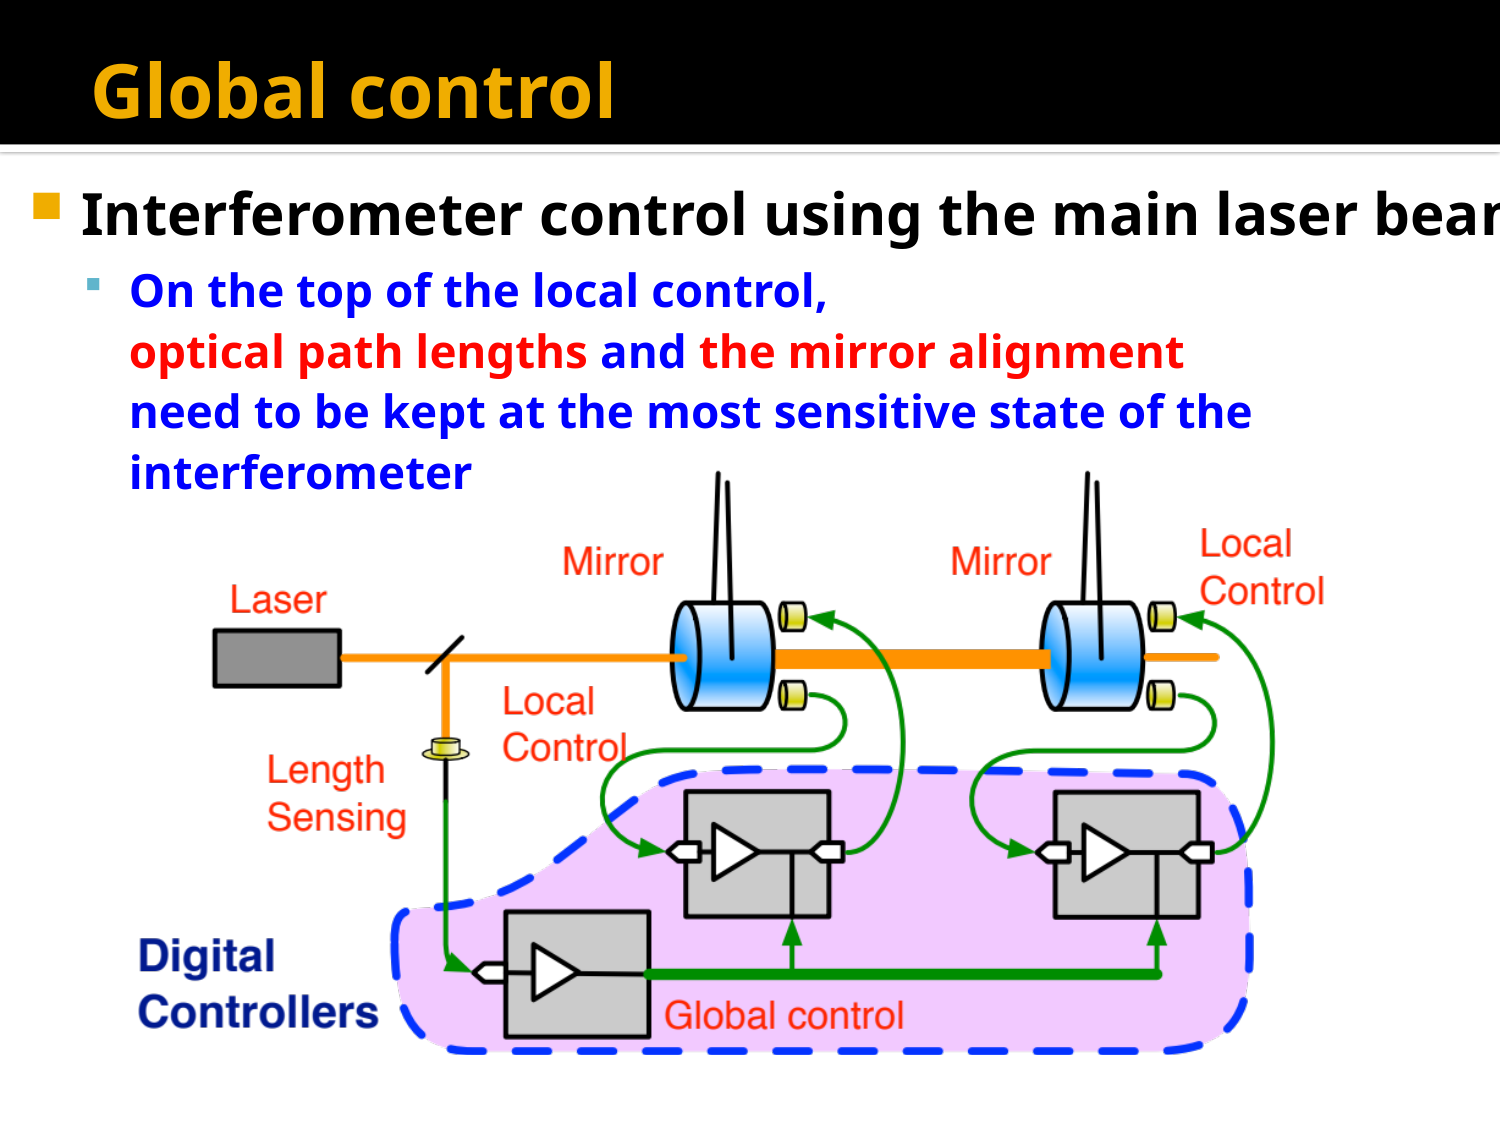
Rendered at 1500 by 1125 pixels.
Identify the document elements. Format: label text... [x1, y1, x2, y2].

picture [137, 466, 1329, 1055]
list Interferometer control using the main laser beam On the top of the local control, optical path lengths and the mirror alignment need to be kept at the most sensitive state of the interferometer [0, 155, 1500, 711]
title Global control [75, 25, 1425, 152]
